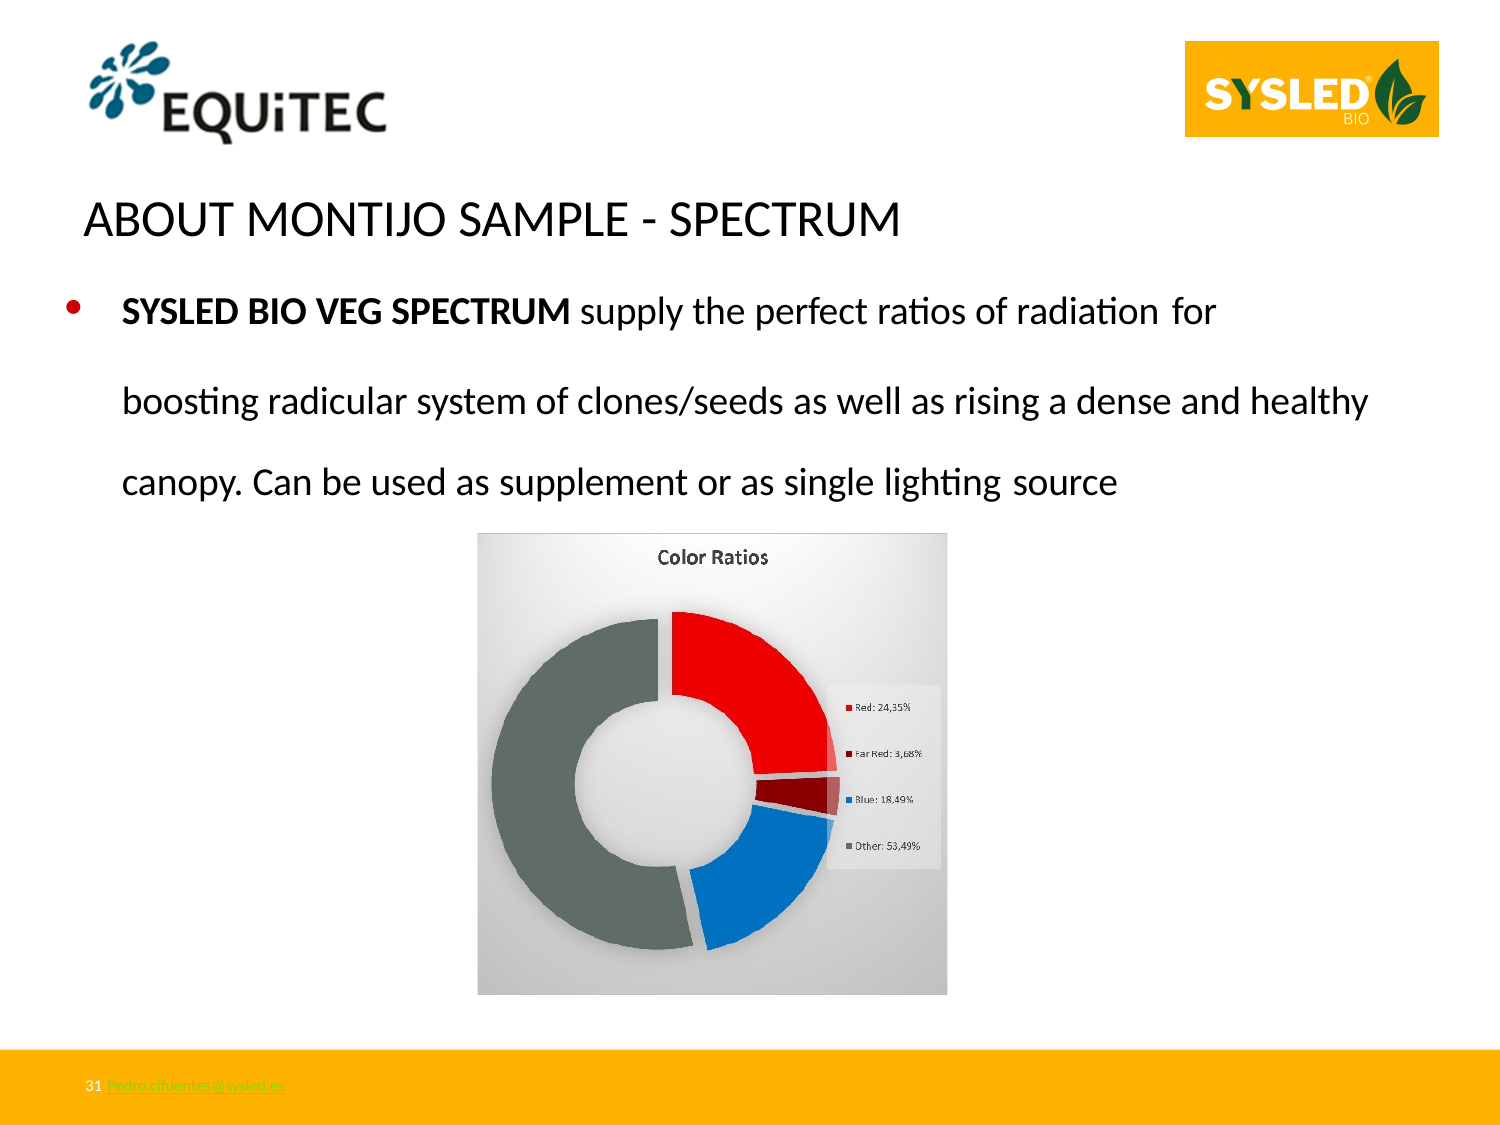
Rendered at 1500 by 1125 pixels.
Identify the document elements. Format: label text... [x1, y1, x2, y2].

text_box [477, 533, 948, 995]
text_box SYSLED BIO VEG SPECTRUM supply the perfect ratios of radiation for boosting radicular system of clones/seeds as well as rising a dense and healthy canopy. Can be used as supplement or as single lighting source [61, 283, 1415, 504]
picture [1185, 41, 1439, 137]
title ABOUT MONTIJO SAMPLE - SPECTRUM [81, 57, 985, 247]
picture [80, 34, 394, 146]
text_box 31 Pedro.cifuentes@sysled.es [81, 1076, 297, 1113]
